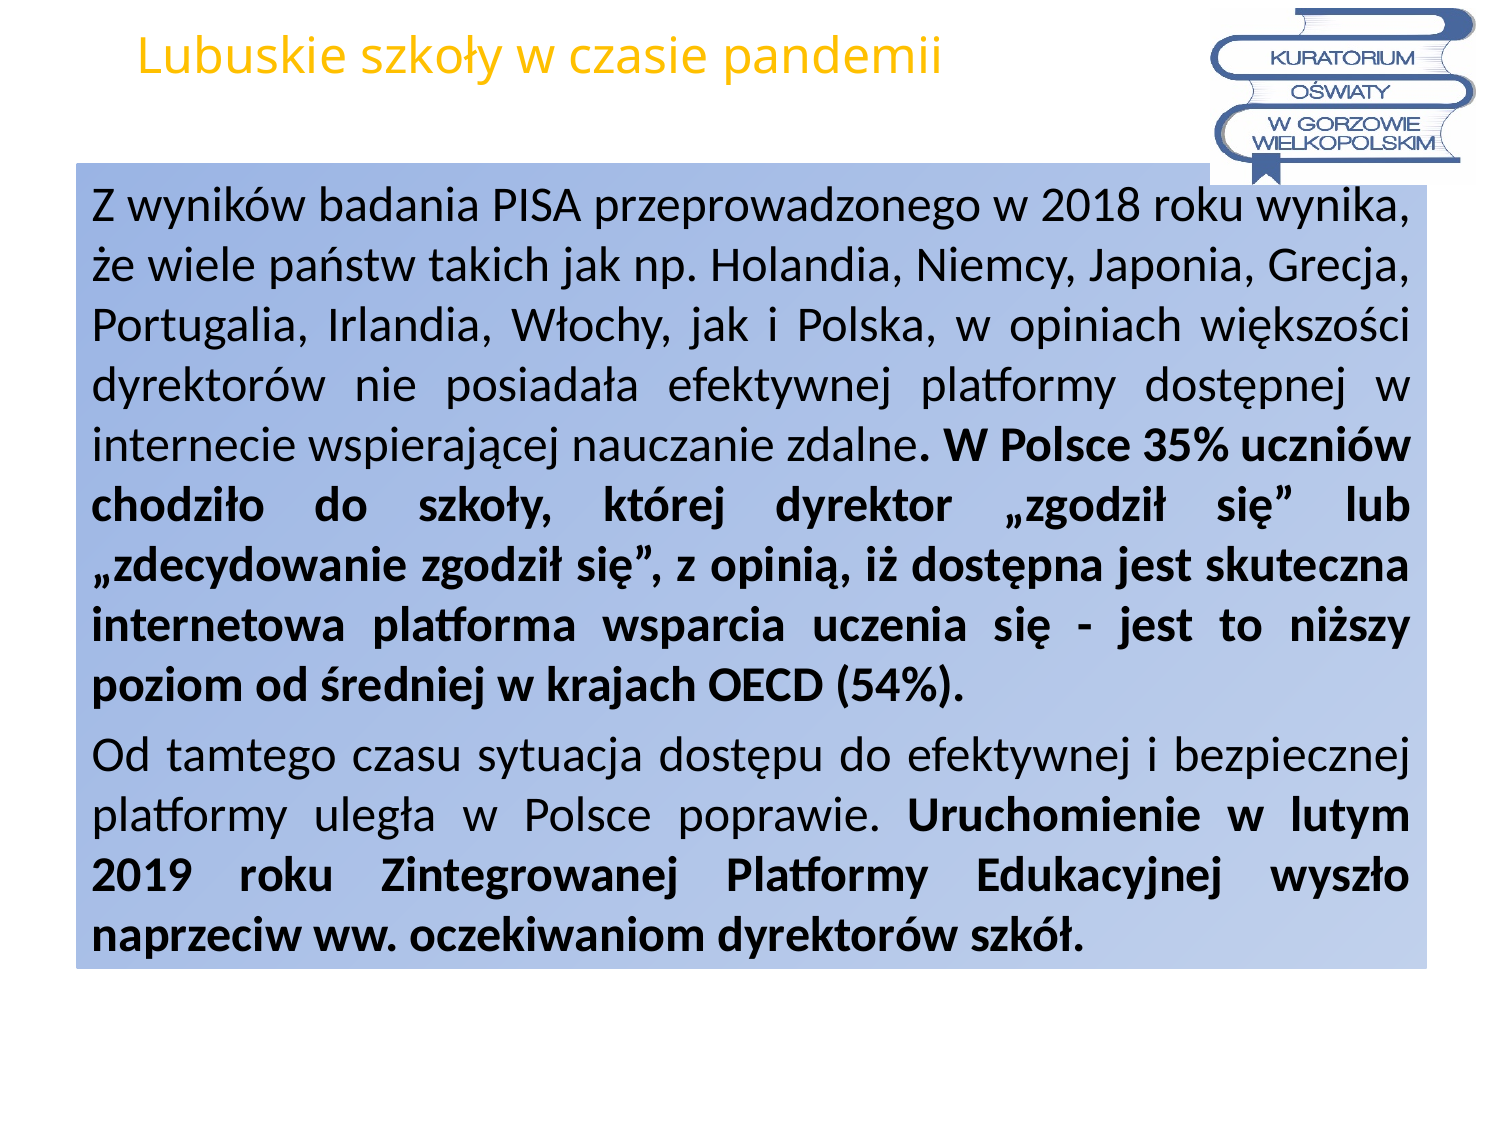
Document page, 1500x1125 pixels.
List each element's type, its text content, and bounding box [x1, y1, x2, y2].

title Lubuskie szkoły w czasie pandemii [0, 0, 1094, 108]
picture [1209, 8, 1476, 185]
list Z wyników badania PISA przeprowadzonego w 2018 roku wynika, że wiele państw takich jak np. Holandia, Niemcy, Japonia, Grecja, Portugalia, Irlandia, Włochy, jak i Polska, w opiniach większości dyrektorów nie posiadała efektywnej platformy dostępnej w internecie wspierającej nauczanie zdalne. W Polsce 35% uczniów chodziło do szkoły, której dyrektor „zgodził się” lub „zdecydowanie zgodził się”, z opinią, iż dostępna jest skuteczna internetowa platforma wsparcia uczenia się - jest to niższy poziom od średniej w krajach OECD (54%). Od tamtego czasu sytuacja dostępu do efektywnej i bezpiecznej platformy uległa w Polsce poprawie. Uruchomienie w lutym 2019 roku Zintegrowanej Platformy Edukacyjnej wyszło naprzeciw ww. oczekiwaniom dyrektorów szkół. [76, 163, 1427, 969]
